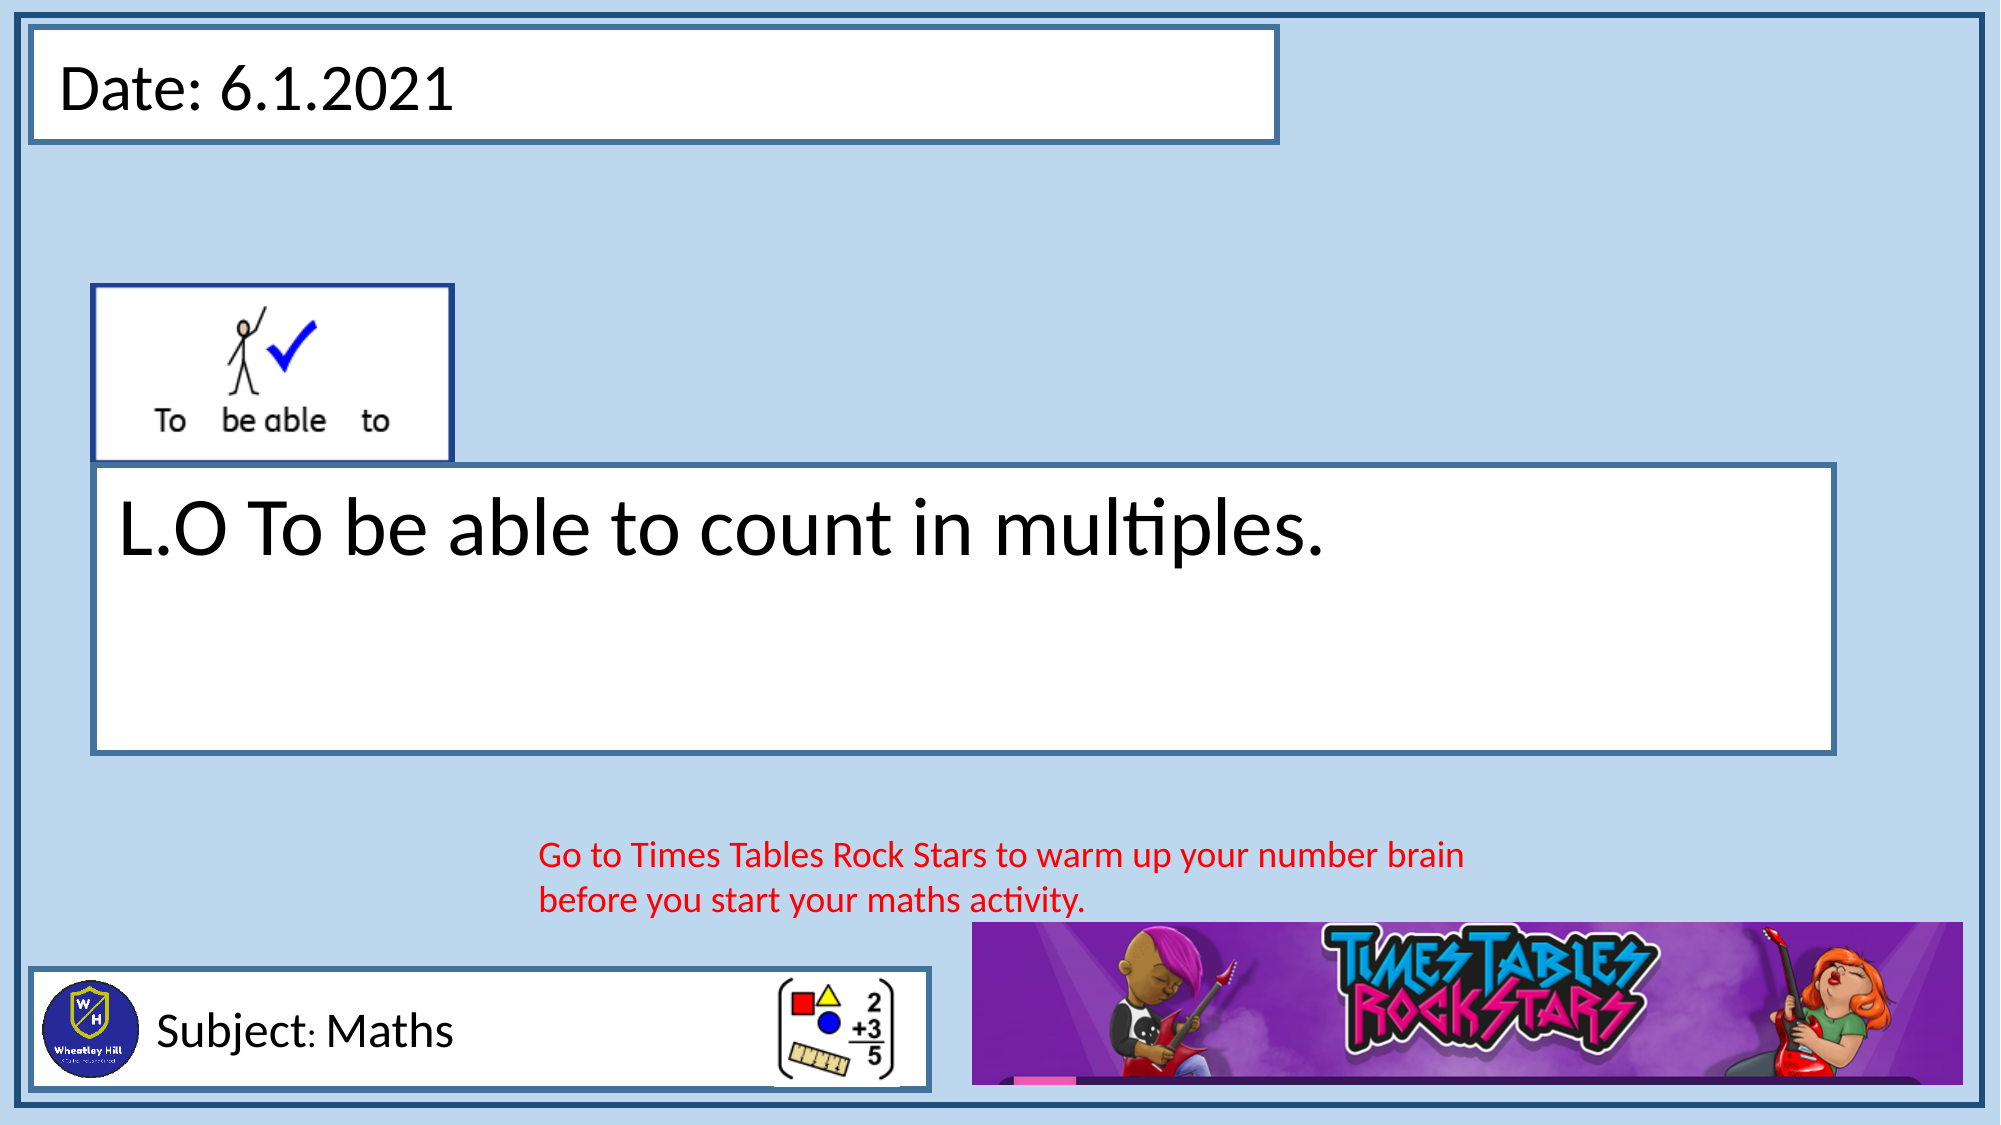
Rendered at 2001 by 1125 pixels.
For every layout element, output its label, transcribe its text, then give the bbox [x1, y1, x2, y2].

text_box [30, 26, 1278, 143]
picture [42, 980, 142, 1079]
picture [774, 974, 900, 1087]
picture [90, 283, 455, 465]
text_box [92, 464, 1835, 754]
text_box Subject: Maths [142, 989, 774, 1065]
text_box Date: 6.1.2021 [44, 36, 1264, 132]
text_box [16, 14, 1983, 1106]
text_box [30, 968, 930, 1091]
picture [972, 922, 1963, 1085]
text_box Go to Times Tables Rock Stars to warm up your number brain before you start your maths activity. [523, 822, 1524, 927]
text_box L.O To be able to count in multiples. [104, 464, 1816, 580]
